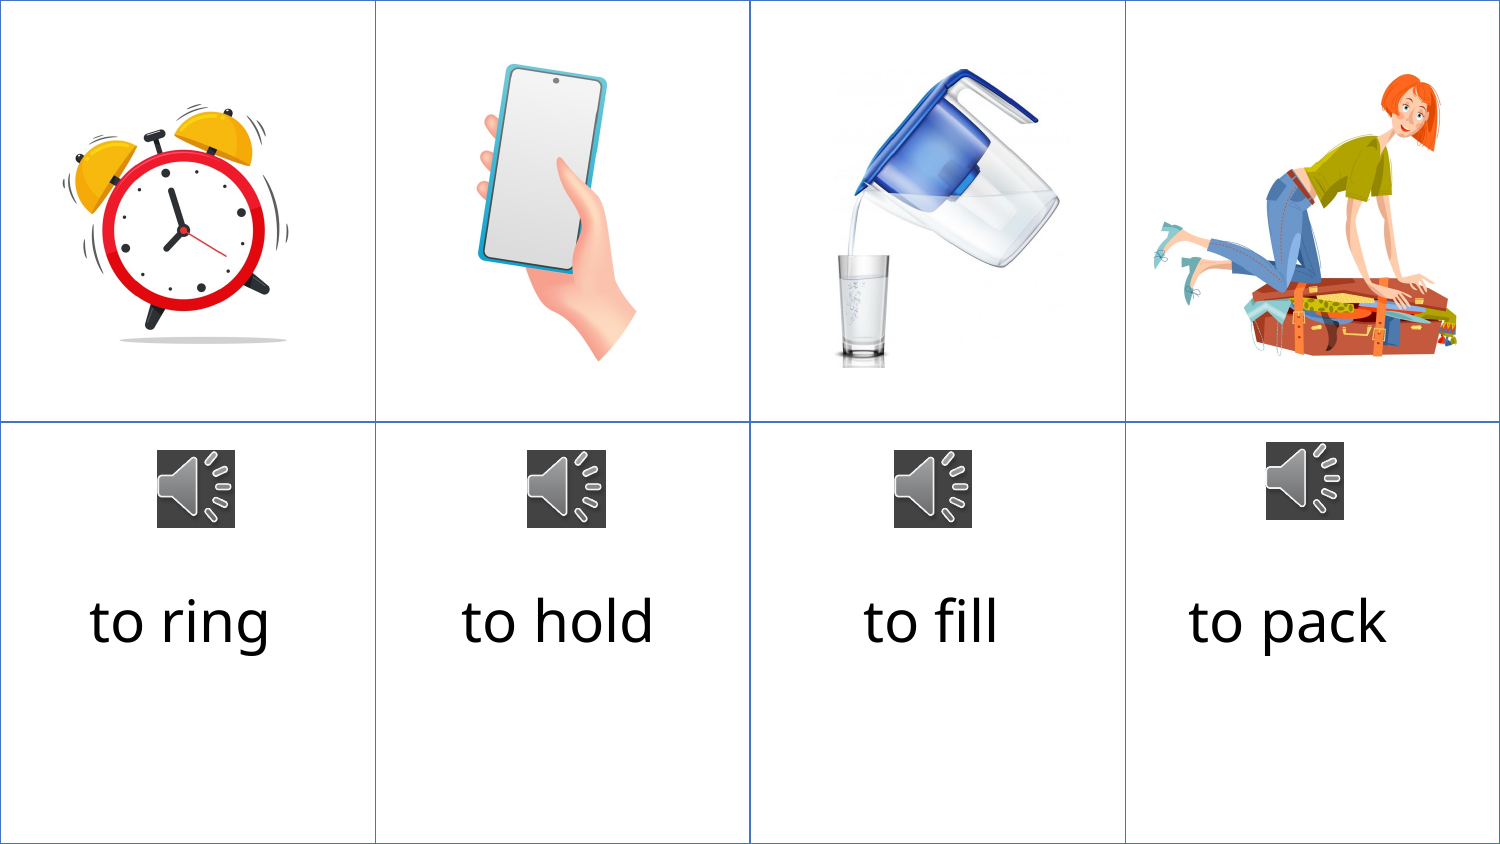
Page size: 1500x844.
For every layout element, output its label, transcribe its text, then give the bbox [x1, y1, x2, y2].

picture [526, 449, 607, 529]
picture [833, 69, 1070, 368]
table_cell [376, 423, 749, 843]
table_header [751, 1, 1125, 421]
text_box to hold [447, 576, 688, 662]
picture [54, 99, 302, 350]
picture [1264, 440, 1345, 521]
picture [1140, 69, 1458, 368]
text_box to ring [74, 576, 302, 662]
picture [469, 45, 639, 393]
picture [156, 449, 237, 529]
picture [893, 449, 974, 529]
table_header [1126, 1, 1499, 421]
table_header [1, 1, 375, 421]
table_cell [1126, 423, 1499, 843]
table_header [376, 1, 749, 421]
table_cell [751, 423, 1125, 843]
text_box to pack [1173, 576, 1426, 662]
text_box to fill [848, 576, 1028, 662]
table_cell [1, 423, 375, 843]
